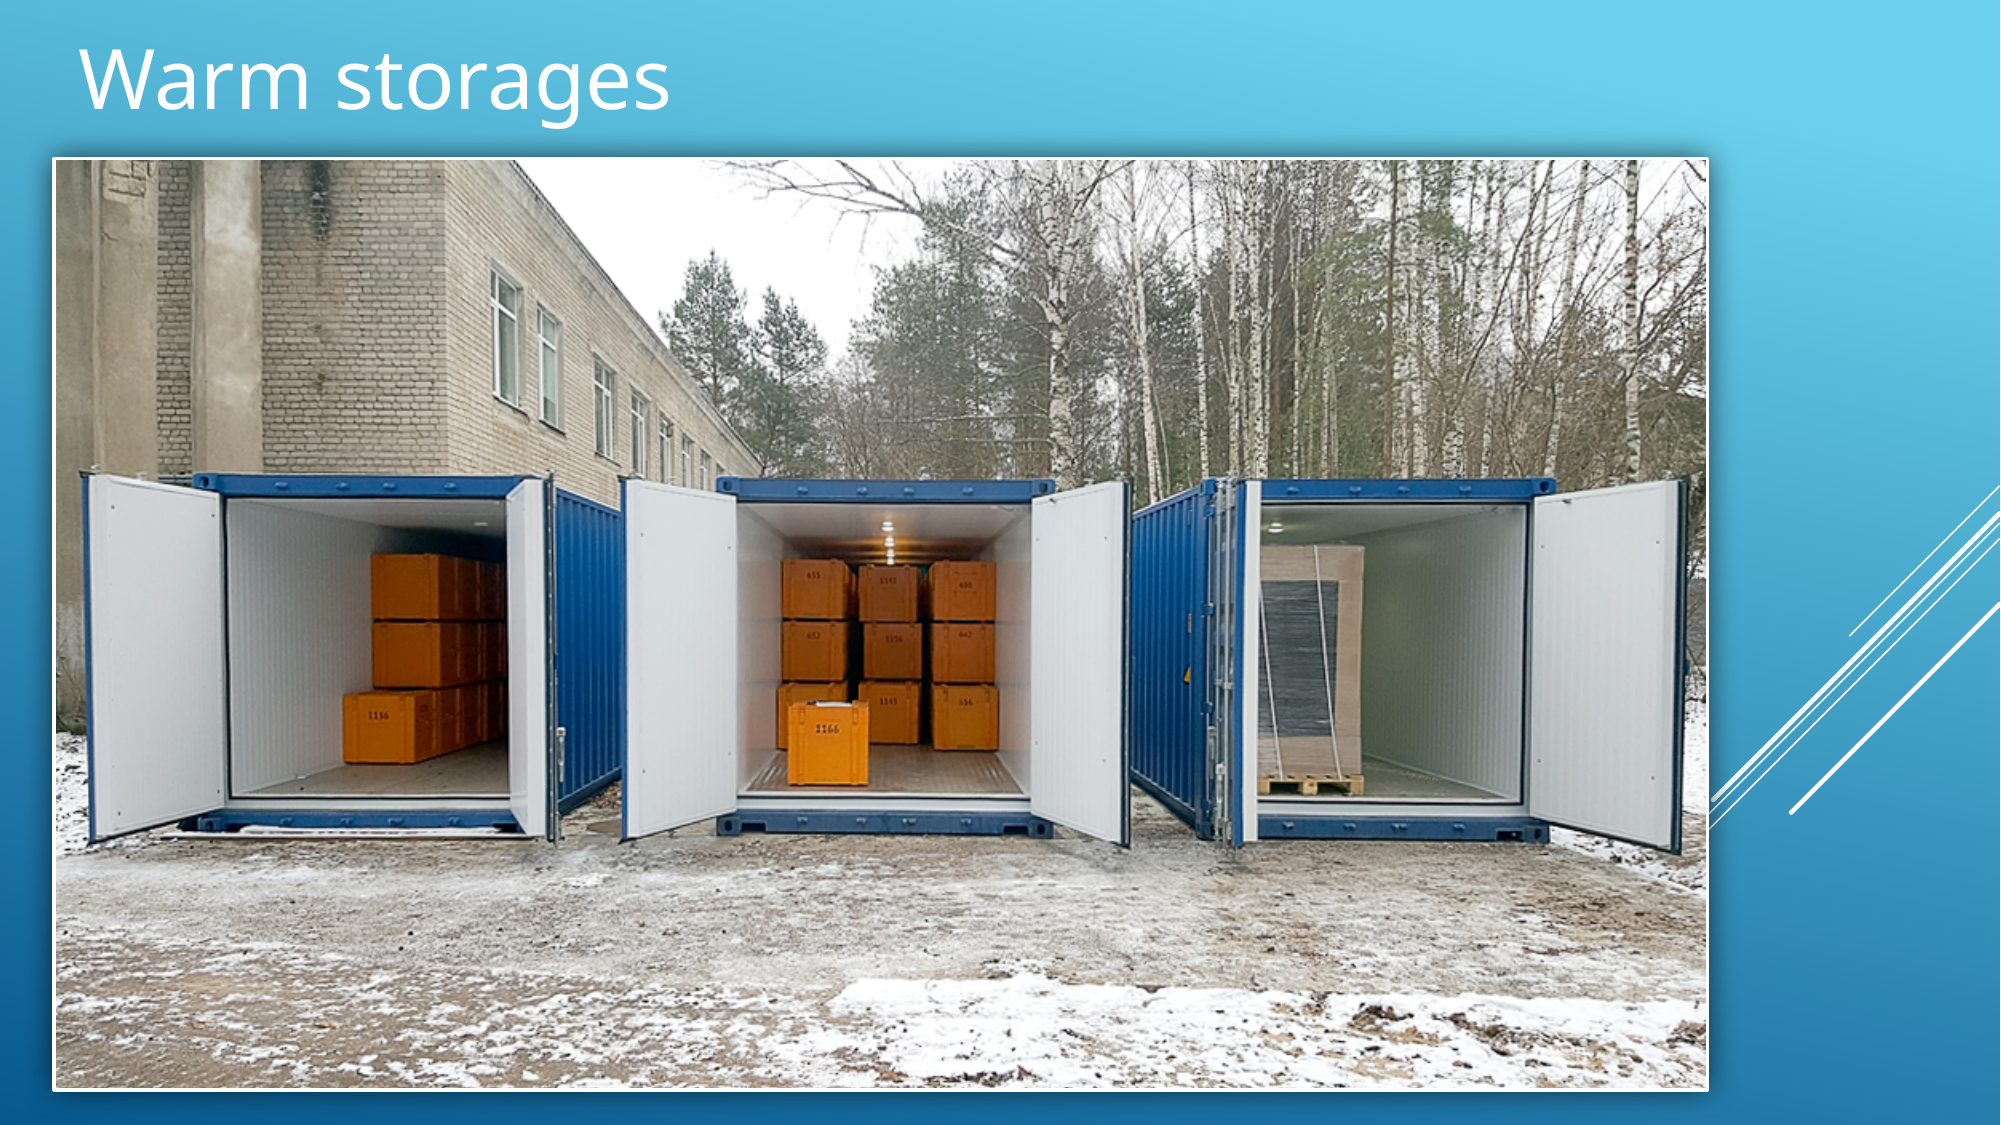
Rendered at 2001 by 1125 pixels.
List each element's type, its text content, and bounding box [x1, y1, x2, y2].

picture [55, 160, 1706, 1089]
text_box Warm storages [63, 18, 710, 134]
